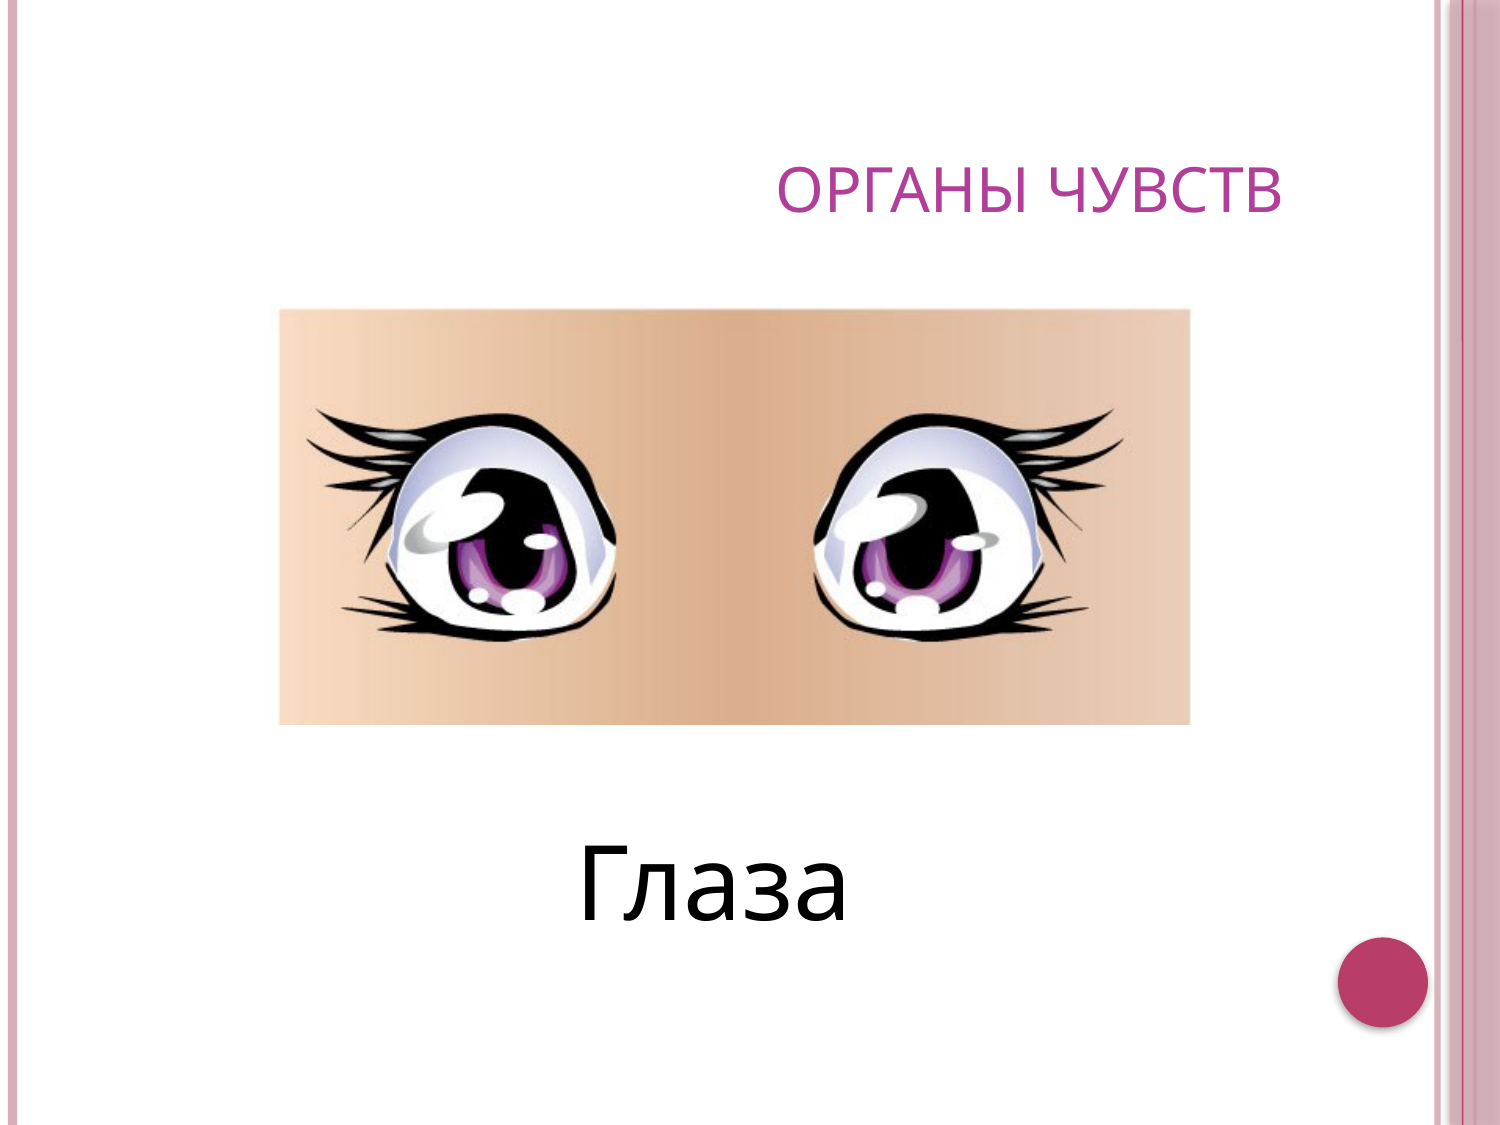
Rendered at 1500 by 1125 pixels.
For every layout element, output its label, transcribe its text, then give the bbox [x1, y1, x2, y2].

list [268, 304, 1197, 726]
text_box Глаза [560, 808, 867, 949]
title Органы чувств [75, 45, 1300, 233]
